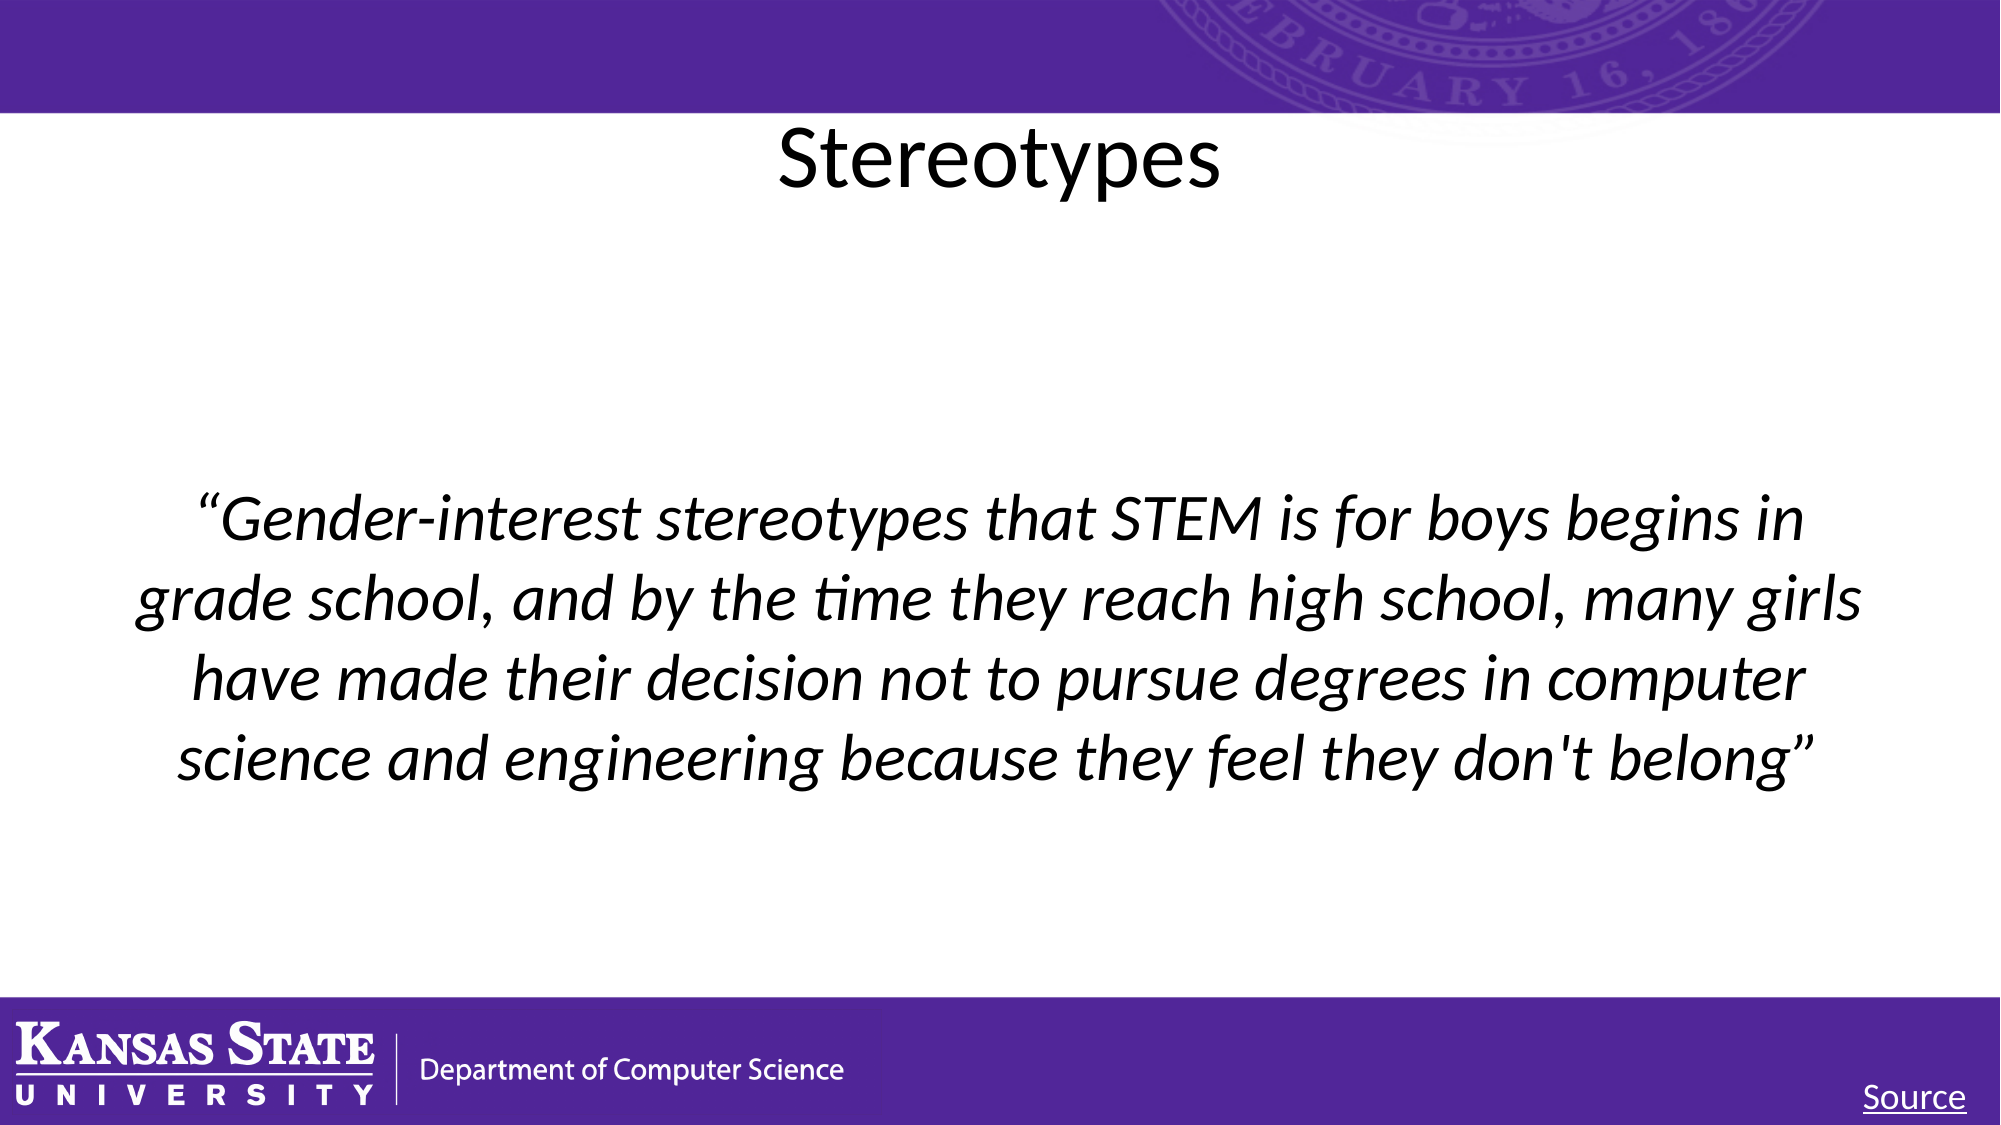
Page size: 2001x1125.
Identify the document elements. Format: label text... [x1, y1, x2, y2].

text_box Source [1848, 1064, 2000, 1125]
title Stereotypes [99, 57, 1900, 245]
picture [0, 0, 2000, 1125]
list “Gender-interest stereotypes that STEM is for boys begins in grade school, and by the time they reach high school, many girls have made their decision not to pursue degrees in computer science and engineering because they feel they don't belong” [99, 262, 1900, 1005]
